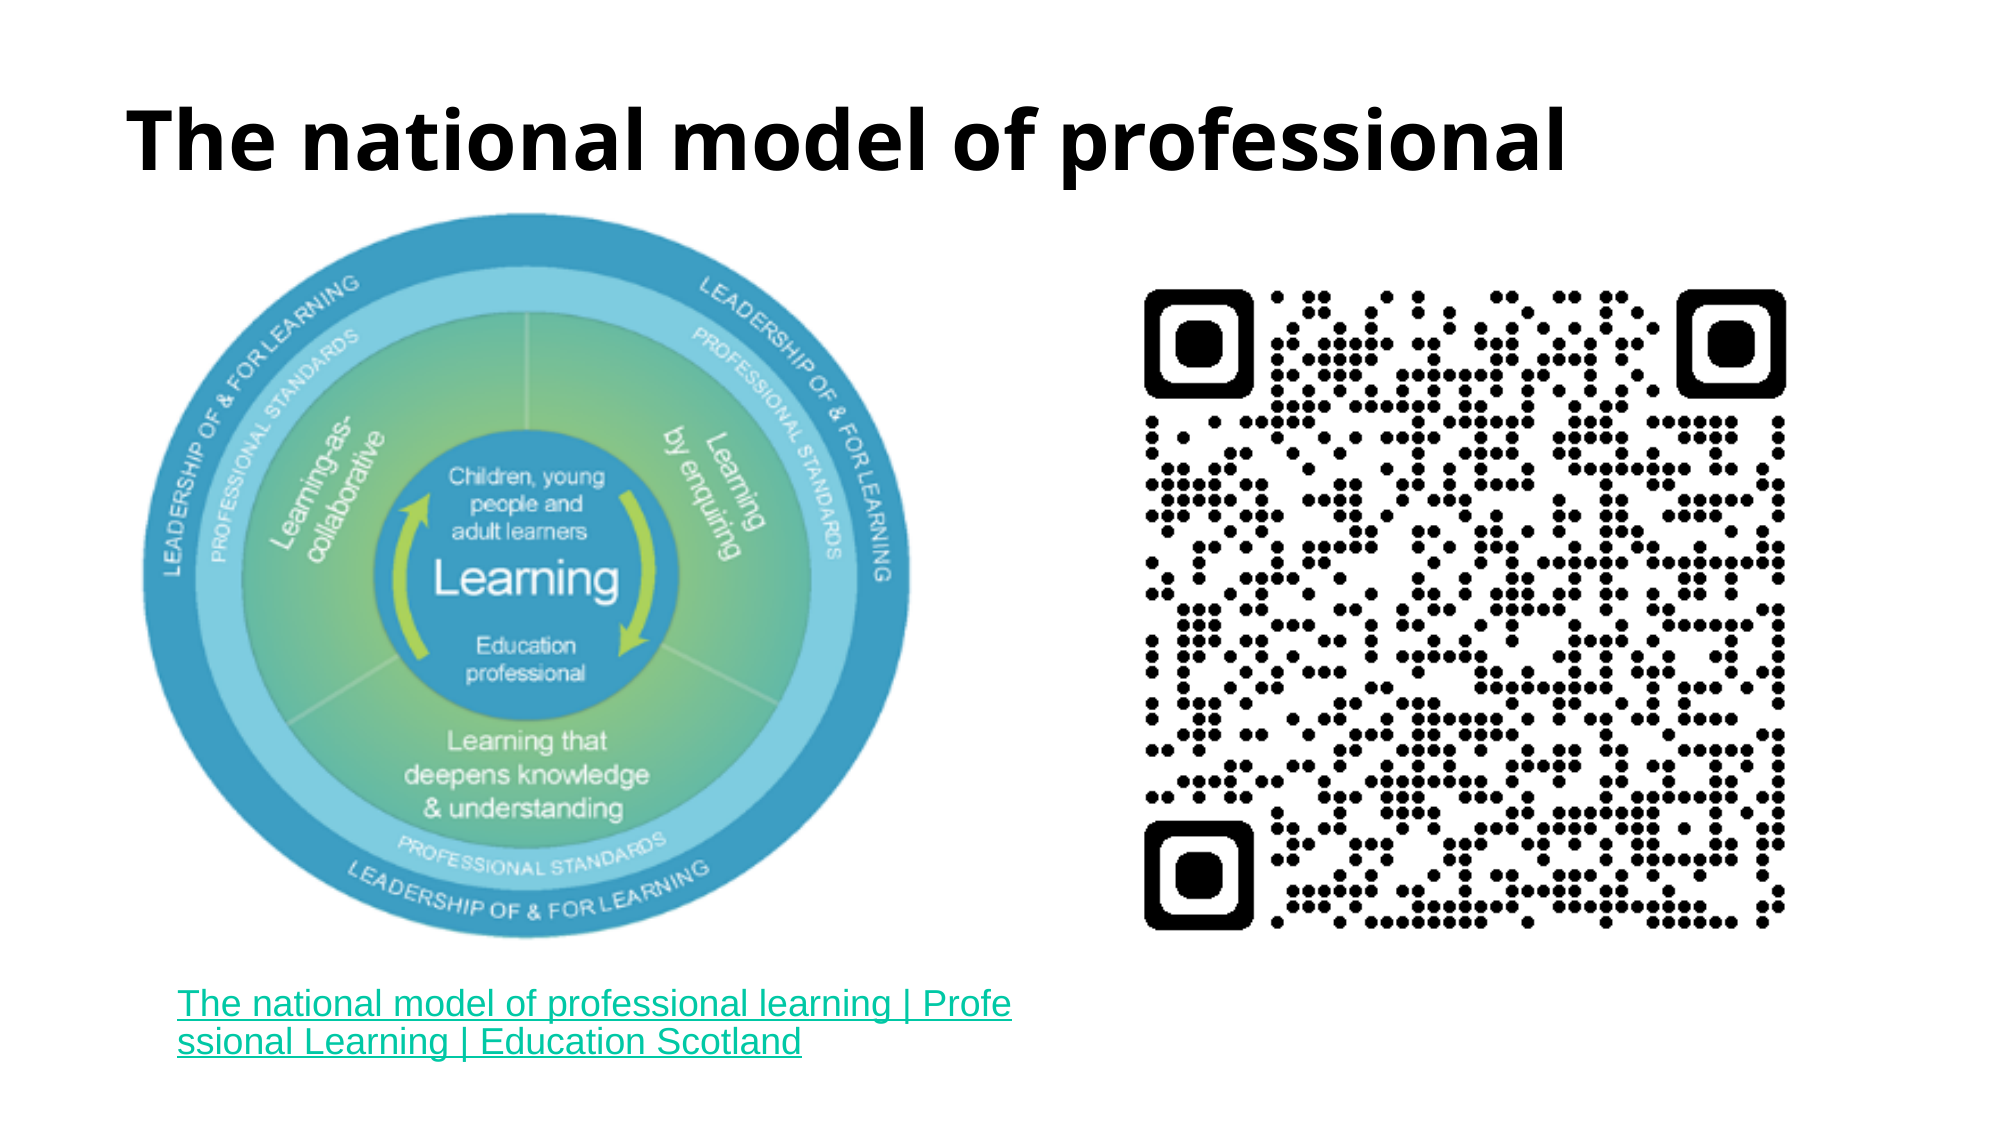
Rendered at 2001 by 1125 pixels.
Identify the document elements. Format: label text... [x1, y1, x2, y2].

picture [1082, 226, 1849, 993]
text_box The national model of professional learning | Professional Learning | Education Scotland [162, 971, 1032, 1032]
title The national model of professional learning [110, 65, 1819, 228]
picture [110, 178, 944, 973]
